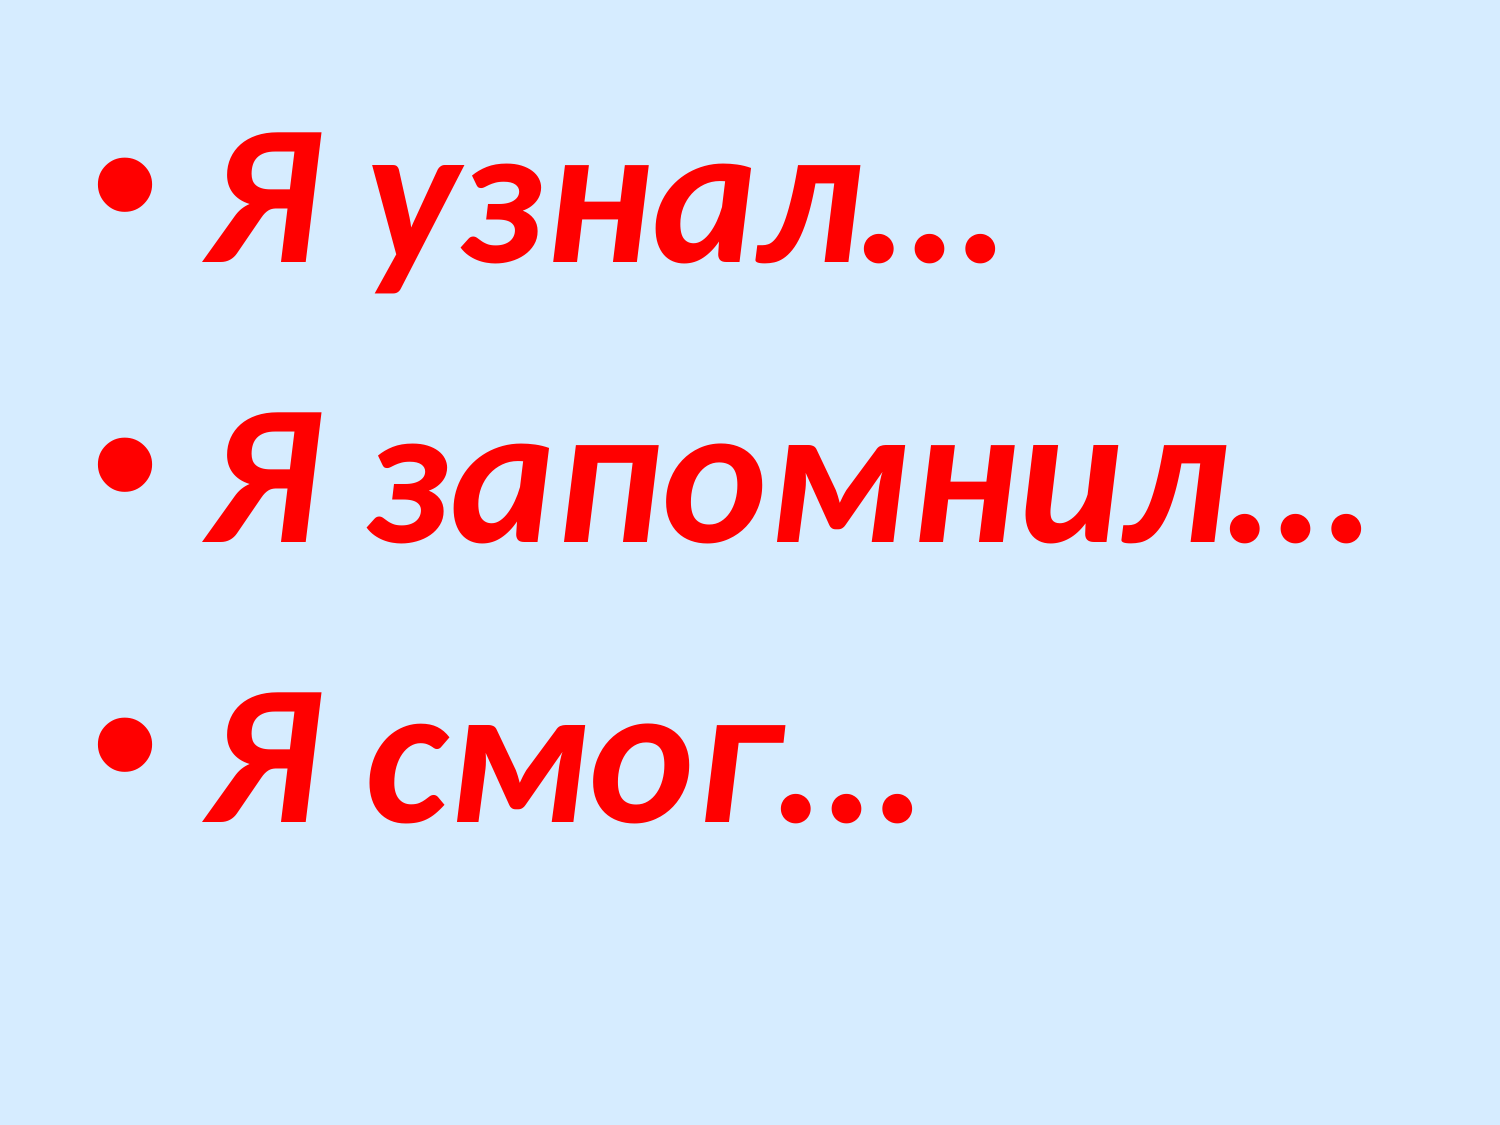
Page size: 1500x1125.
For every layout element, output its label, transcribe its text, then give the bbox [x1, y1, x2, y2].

list Я узнал… Я запомнил… Я смог… [75, 54, 1425, 575]
